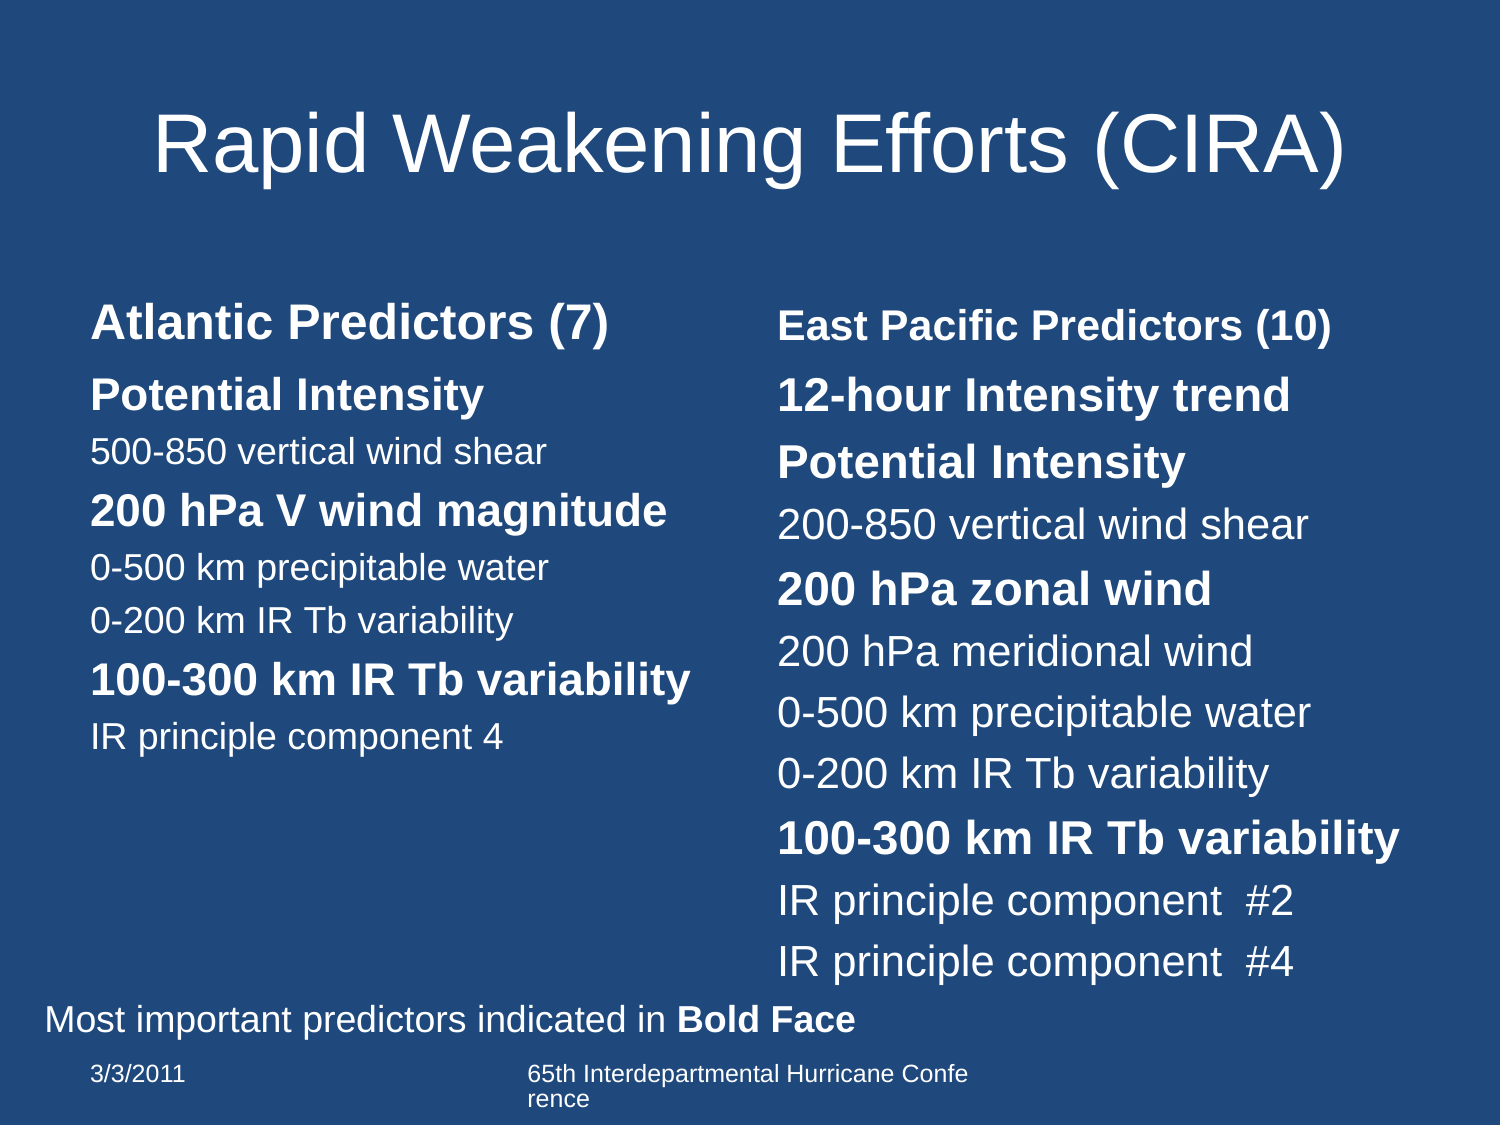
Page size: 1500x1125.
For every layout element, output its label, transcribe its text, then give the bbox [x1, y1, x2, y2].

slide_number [75, 1042, 425, 1103]
list East Pacific Predictors (10) [761, 251, 1425, 356]
list Atlantic Predictors (7) [75, 251, 738, 356]
list 12-hour Intensity trend Potential Intensity 200-850 vertical wind shear 200 hPa zonal wind 200 hPa meridional wind 0-500 km precipitable water 0-200 km IR Tb variability 100-300 km IR Tb variability IR principle component #2 IR principle component #4 [761, 356, 1425, 1005]
title Rapid Weakening Efforts (CIRA) [75, 45, 1425, 233]
text_box Most important predictors indicated in Bold Face [29, 987, 872, 1048]
list Potential Intensity 500-850 vertical wind shear 200 hPa V wind magnitude 0-500 km precipitable water 0-200 km IR Tb variability 100-300 km IR Tb variability IR principle component 4 [75, 356, 738, 987]
footer 65th Interdepartmental Hurricane Conference [512, 1042, 988, 1103]
